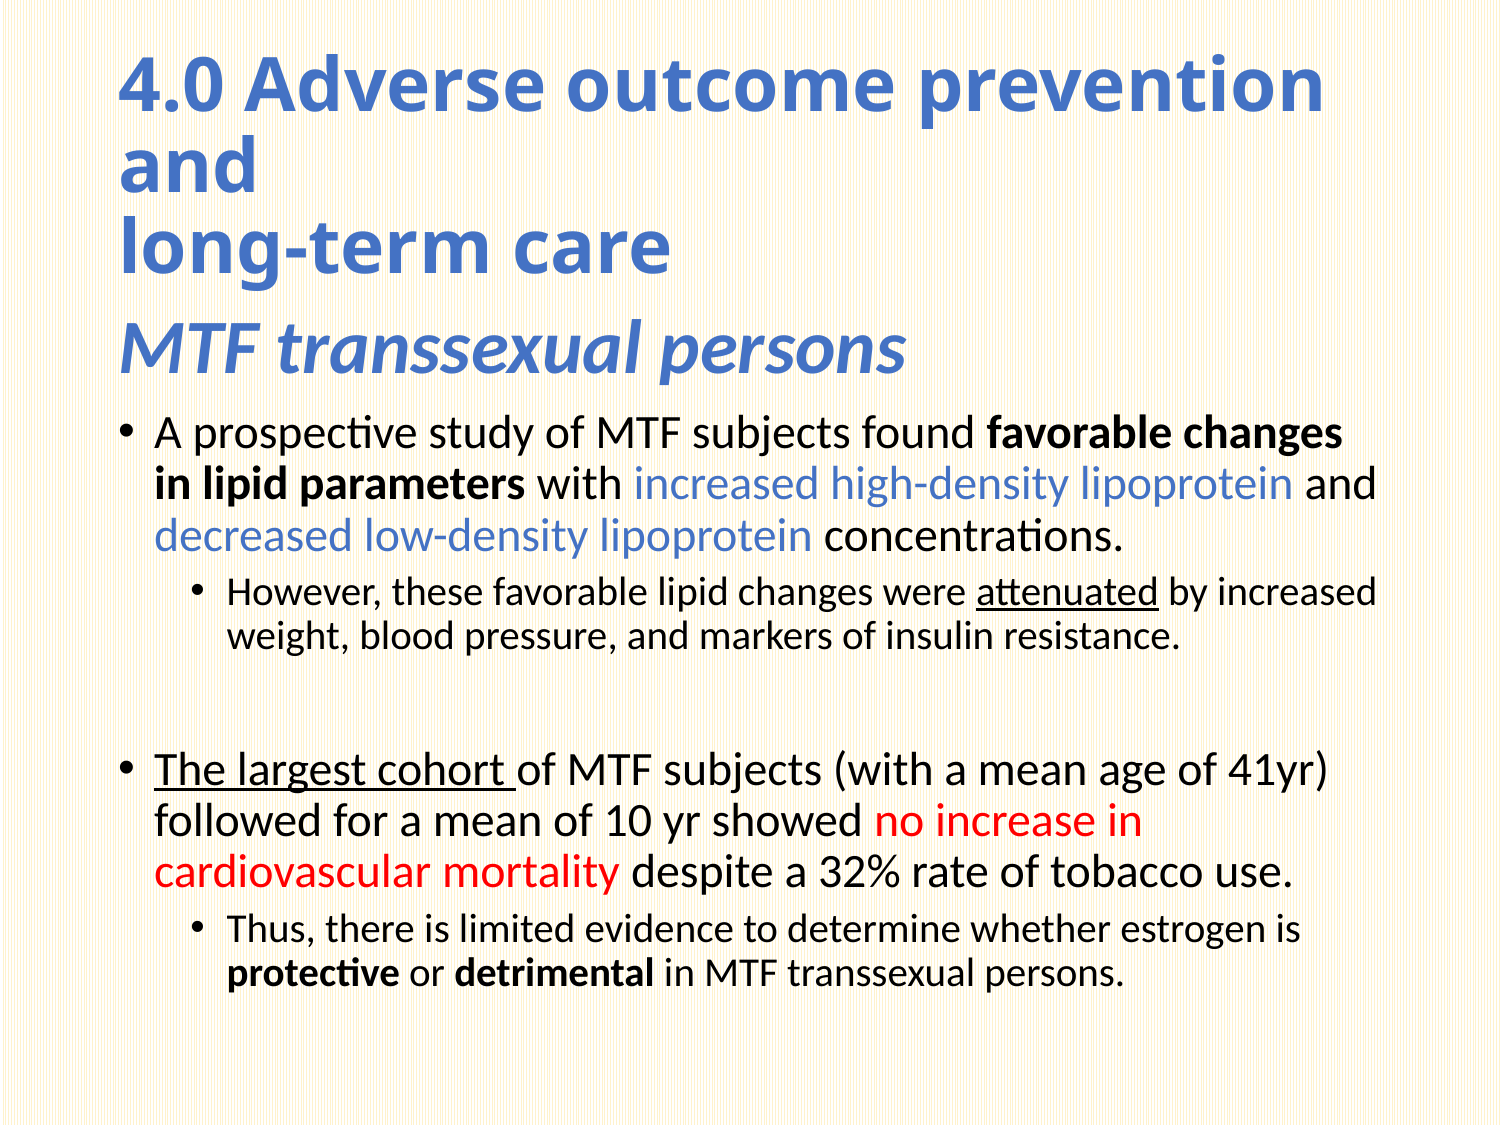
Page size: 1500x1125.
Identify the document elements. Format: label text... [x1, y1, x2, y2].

title 4.0 Adverse outcome prevention and long-term care [103, 59, 1397, 278]
list MTF transsexual persons A prospective study of MTF subjects found favorable changes in lipid parameters with increased high-density lipoprotein and decreased low-density lipoprotein concentrations. However, these favorable lipid changes were attenuated by increased weight, blood pressure, and markers of insulin resistance. The largest cohort of MTF subjects (with a mean age of 41yr) followed for a mean of 10 yr showed no increase in cardiovascular mortality despite a 32% rate of tobacco use. Thus, there is limited evidence to determine whether estrogen is protective or detrimental in MTF transsexual persons. [103, 299, 1397, 1014]
